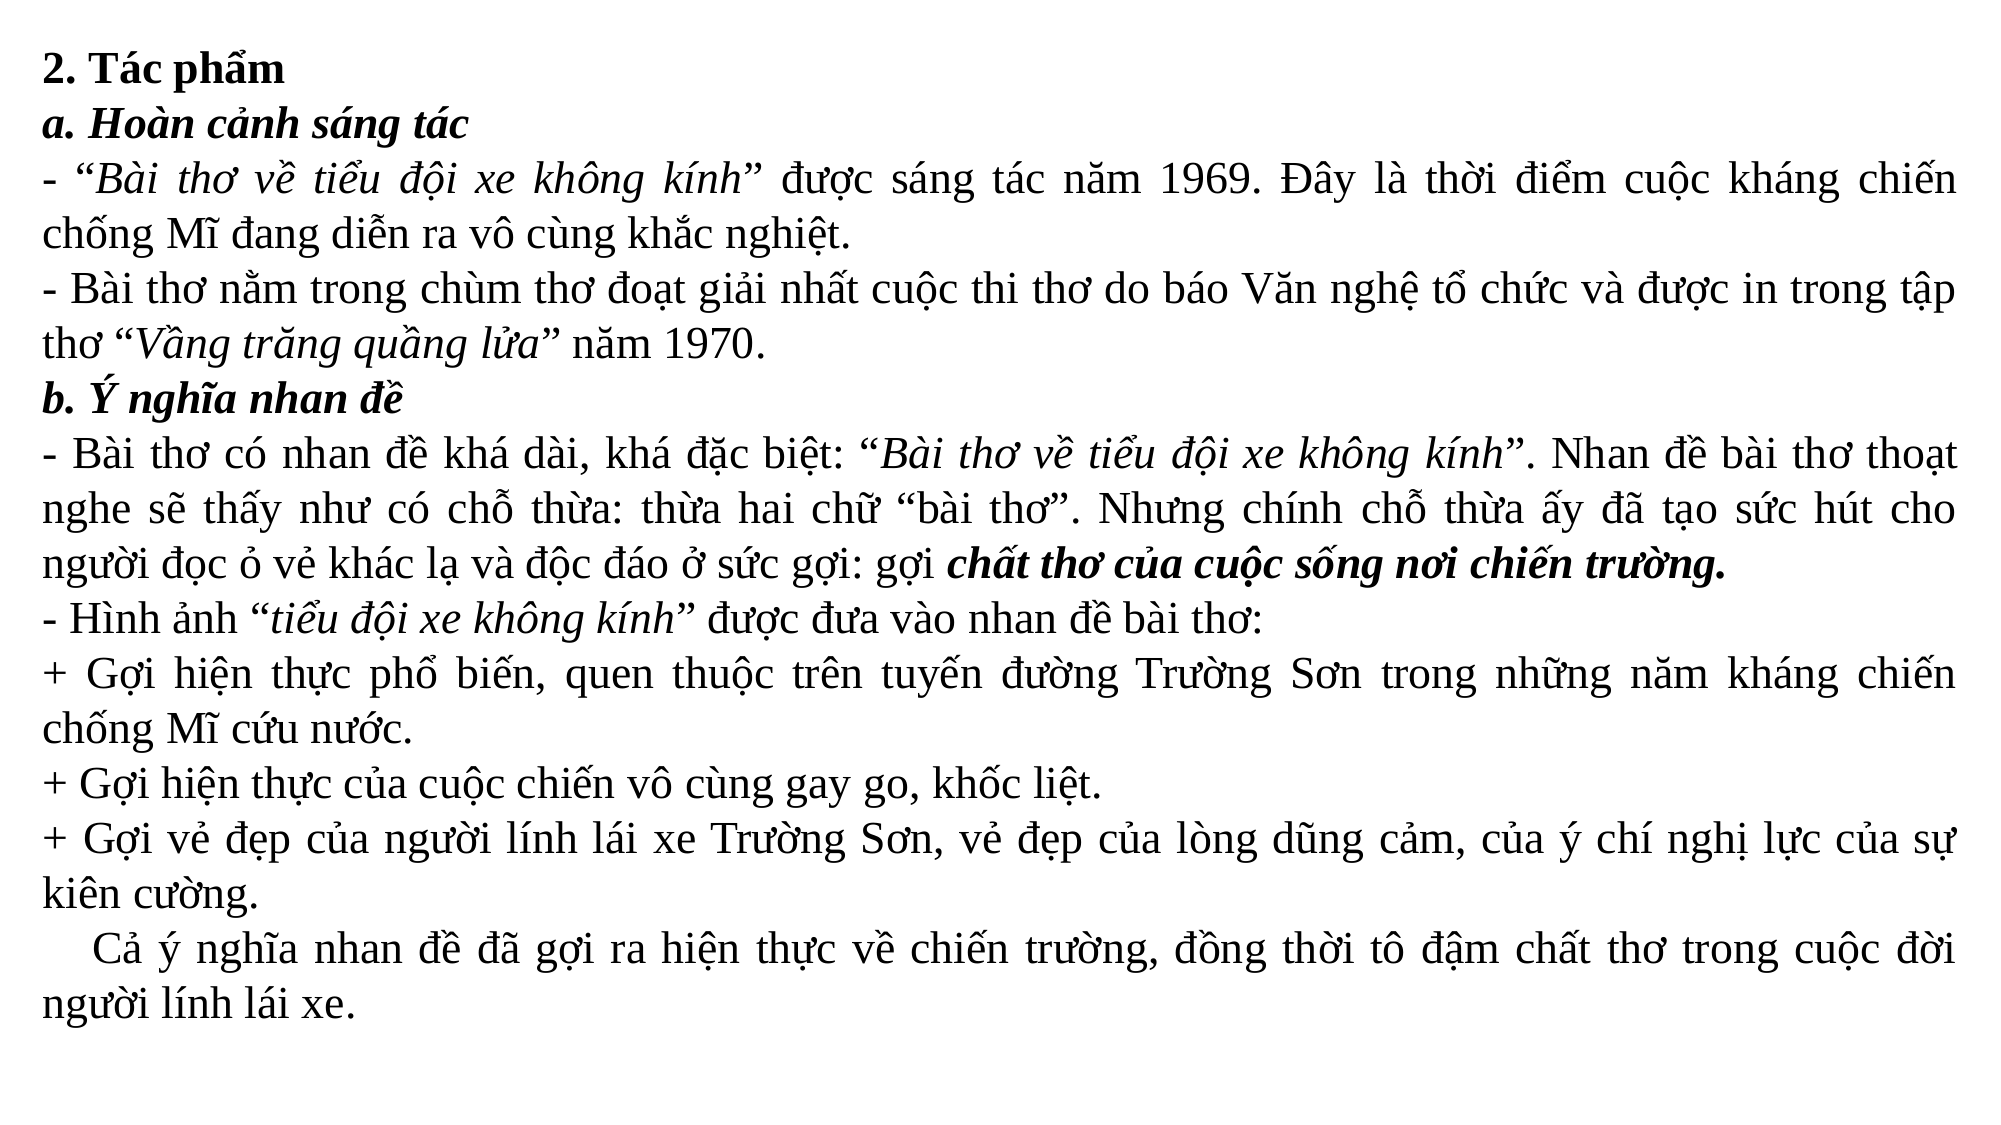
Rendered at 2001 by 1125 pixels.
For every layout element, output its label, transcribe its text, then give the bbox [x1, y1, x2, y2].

text_box 2. Tác phẩm a. Hoàn cảnh sáng tác - “Bài thơ về tiểu đội xe không kính” được sáng tác năm 1969. Đây là thời điểm cuộc kháng chiến chống Mĩ đang diễn ra vô cùng khắc nghiệt. - Bài thơ nằm trong chùm thơ đoạt giải nhất cuộc thi thơ do báo Văn nghệ tổ chức và được in trong tập thơ “Vầng trăng quầng lửa” năm 1970. b. Ý nghĩa nhan đề - Bài thơ có nhan đề khá dài, khá đặc biệt: “Bài thơ về tiểu đội xe không kính”. Nhan đề bài thơ thoạt nghe sẽ thấy như có chỗ thừa: thừa hai chữ “bài thơ”. Nhưng chính chỗ thừa ấy đã tạo sức hút cho người đọc ỏ vẻ khác lạ và độc đáo ở sức gợi: gợi chất thơ của cuộc sống nơi chiến trường. - Hình ảnh “tiểu đội xe không kính” được đưa vào nhan đề bài thơ: + Gợi hiện thực phổ biến, quen thuộc trên tuyến đường Trường Sơn trong những năm kháng chiến chống Mĩ cứu nước. + Gợi hiện thực của cuộc chiến vô cùng gay go, khốc liệt. + Gợi vẻ đẹp của người lính lái xe Trường Sơn, vẻ đẹp của lòng dũng cảm, của ý chí nghị lực của sự kiên cường. Cả ý nghĩa nhan đề đã gợi ra hiện thực về chiến trường, đồng thời tô đậm chất thơ trong cuộc đời người lính lái xe. [27, 30, 1974, 1035]
